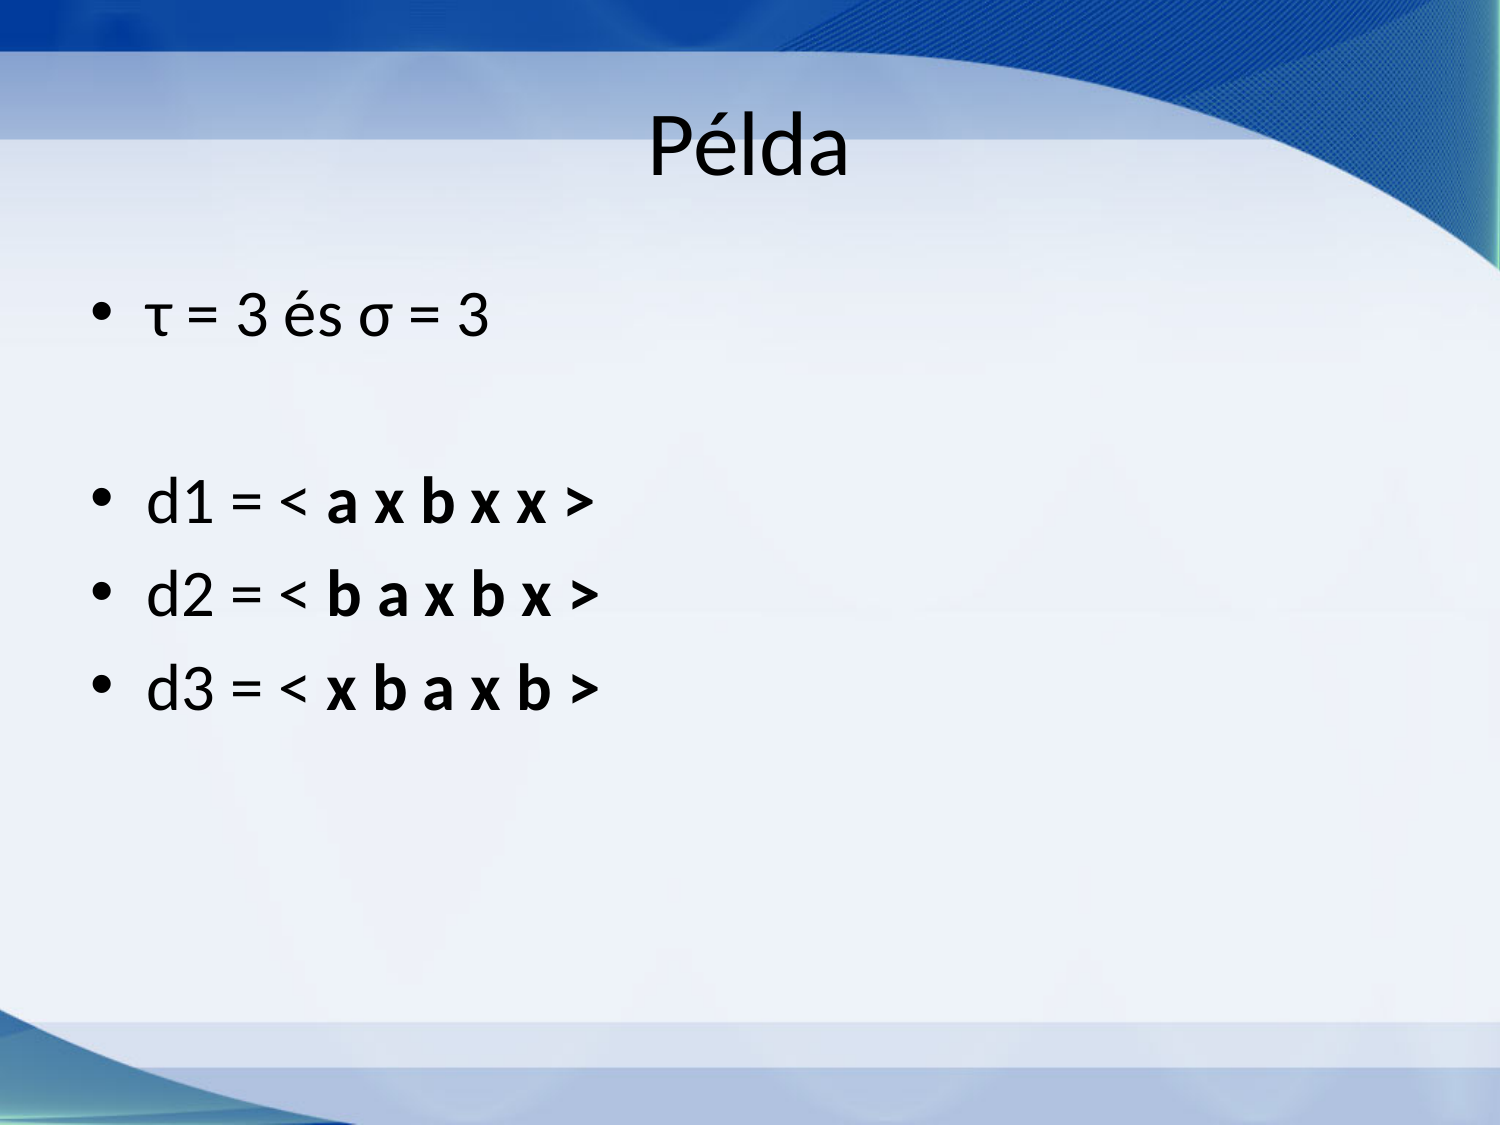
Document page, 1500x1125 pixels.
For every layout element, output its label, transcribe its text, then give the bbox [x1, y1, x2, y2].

list τ = 3 és σ = 3 d1 = < a x b x x > d2 = < b a x b x > d3 = < x b a x b > [75, 262, 715, 1005]
title Példa [75, 45, 1425, 233]
picture [0, 0, 1500, 1125]
